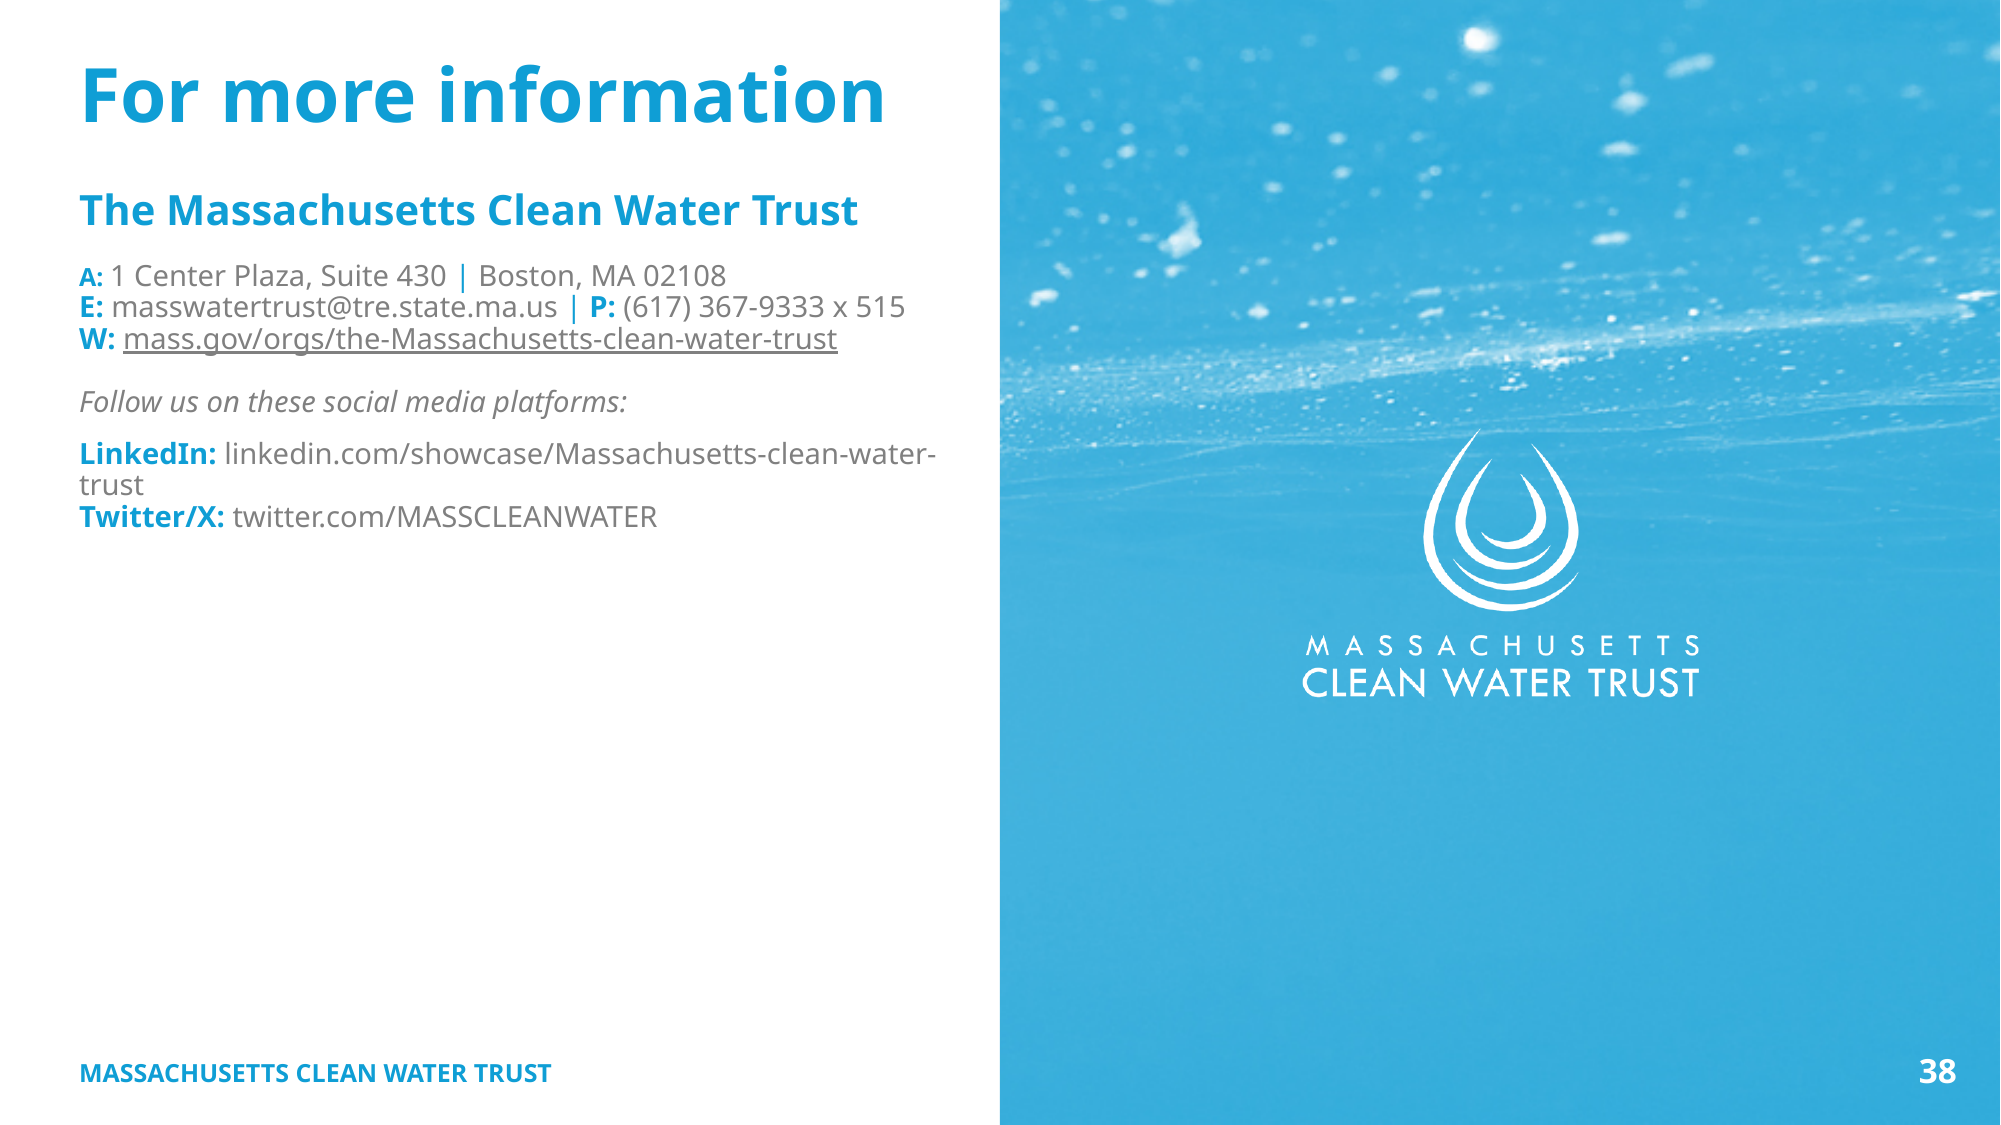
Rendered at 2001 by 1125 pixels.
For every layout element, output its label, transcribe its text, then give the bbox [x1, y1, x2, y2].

footer MASSACHUSETTS CLEAN WATER TRUST [64, 1042, 1338, 1103]
picture [999, 0, 2000, 1125]
slide_number 38 [1798, 1042, 1972, 1103]
list The Massachusetts Clean Water Trust A: 1 Center Plaza, Suite 430 | Boston, MA 02108 E: masswatertrust@tre.state.ma.us | P: (617) 367-9333 x 515 W: mass.gov/orgs/the-Massachusetts-clean-water-trust Follow us on these social media platforms: LinkedIn: linkedin.com/showcase/Massachusetts-clean-water-trust Twitter/X: twitter.com/MASSCLEANWATER [64, 181, 972, 563]
title For more information [64, 59, 1972, 136]
